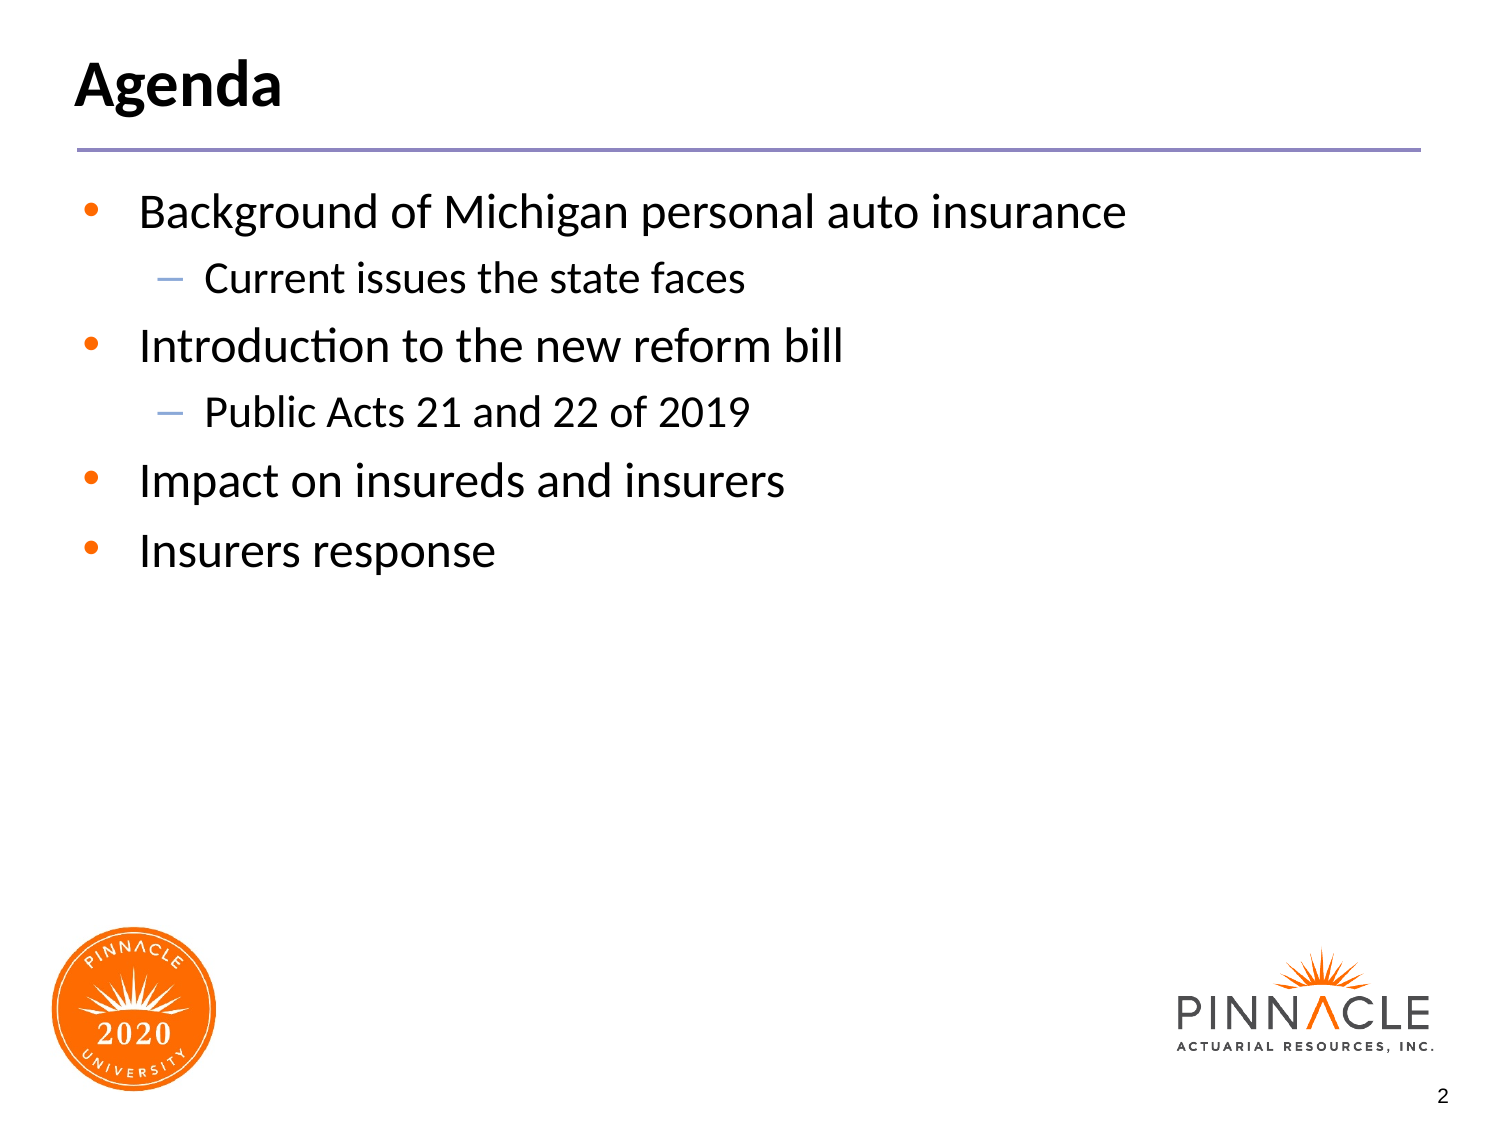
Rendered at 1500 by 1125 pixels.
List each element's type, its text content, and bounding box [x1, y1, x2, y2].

picture [1166, 935, 1442, 1062]
picture [50, 925, 217, 1092]
title Agenda [59, 32, 1432, 129]
list Background of Michigan personal auto insurance Current issues the state faces Introduction to the new reform bill Public Acts 21 and 22 of 2019 Impact on insureds and insurers Insurers response [67, 171, 1424, 1009]
